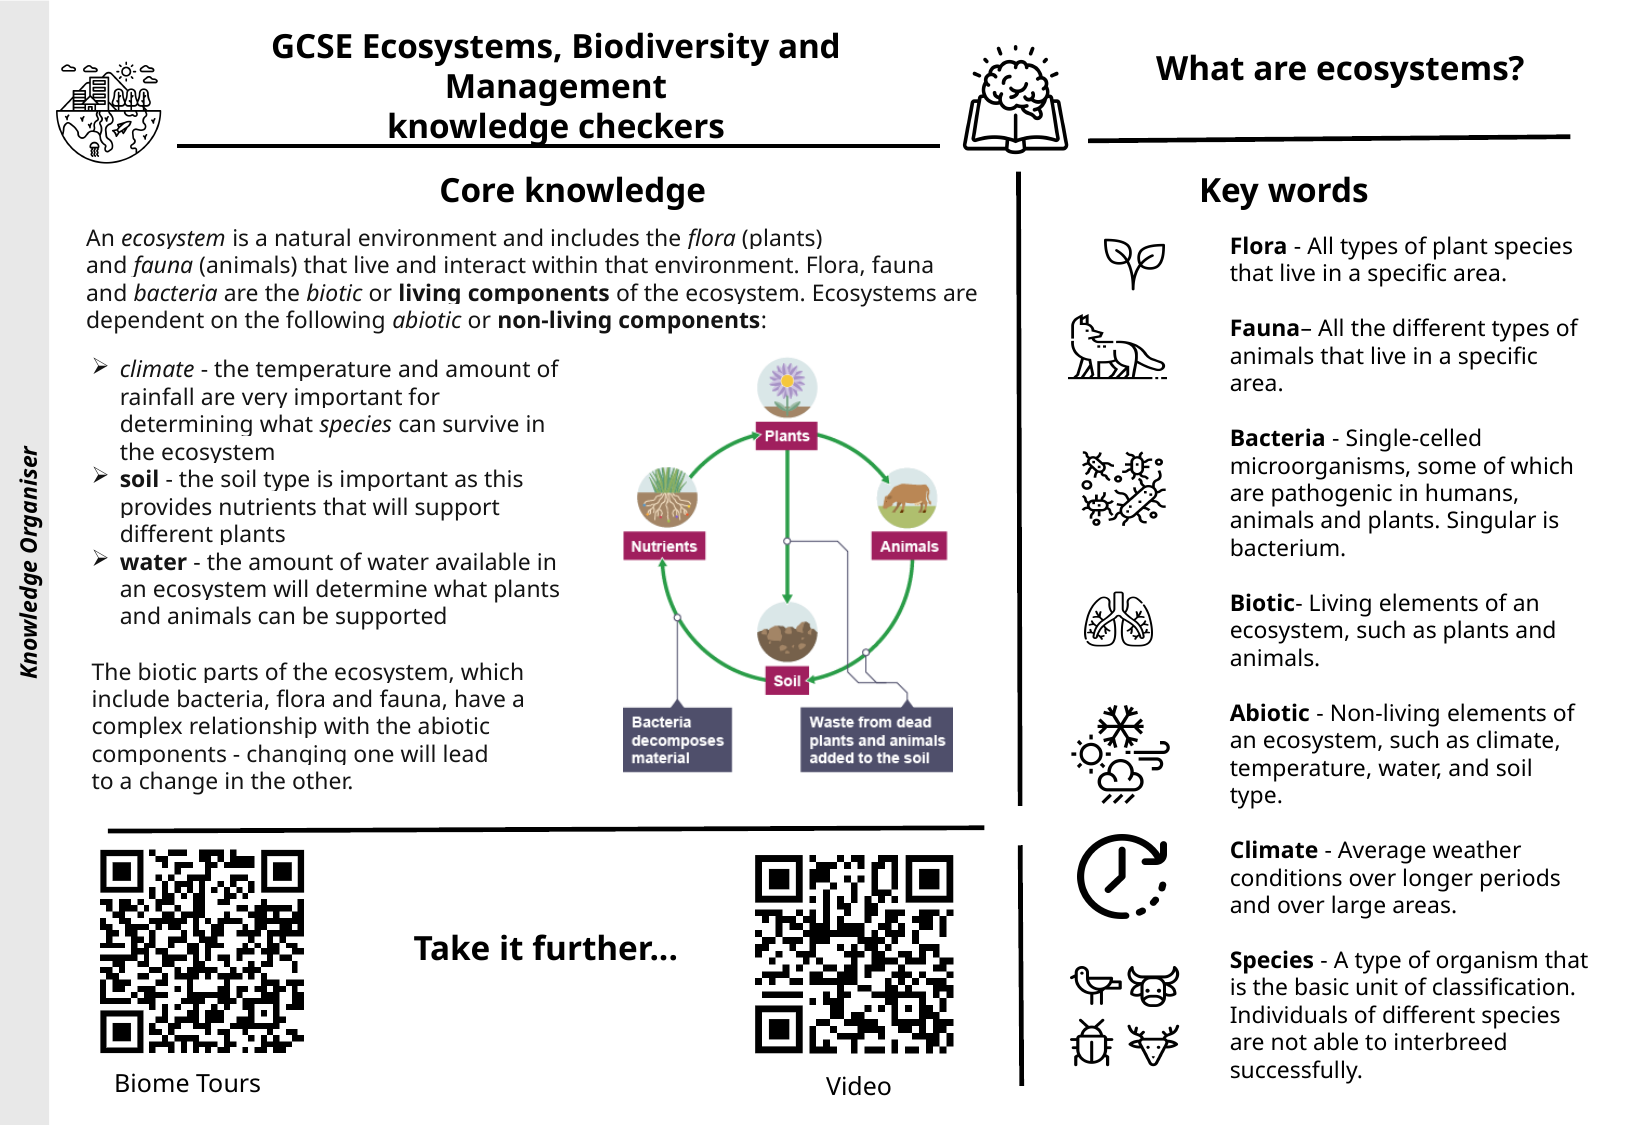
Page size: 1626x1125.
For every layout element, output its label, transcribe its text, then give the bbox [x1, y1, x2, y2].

picture [747, 846, 963, 1062]
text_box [1087, 136, 1571, 142]
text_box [107, 827, 985, 832]
picture [622, 347, 954, 773]
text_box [1019, 844, 1023, 1087]
text_box Core knowledge [161, 161, 985, 216]
text_box Take it further... [314, 919, 747, 975]
text_box climate - the temperature and amount of rainfall are very important for determining what species can survive in the ecosystem soil - the soil type is important as this provides nutrients that will support different plants water - the amount of water available in an ecosystem will determine what plants and animals can be supported The biotic parts of the ecosystem, which include bacteria, flora and fauna, have a complex relationship with the abiotic components - changing one will lead to a change in the other. [76, 347, 596, 802]
picture [1067, 308, 1168, 386]
text_box What are ecosystems? [1068, 39, 1613, 95]
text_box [1017, 171, 1021, 807]
picture [1077, 833, 1168, 919]
picture [1103, 235, 1166, 293]
picture [961, 44, 1069, 156]
picture [55, 59, 162, 166]
picture [1083, 591, 1153, 647]
text_box Biome Tours [80, 1059, 296, 1105]
picture [93, 844, 314, 1062]
text_box Flora - All types of plant species that live in a specific area. Fauna– All the different types of animals that live in a specific area. Bacteria - Single-celled microorganisms, some of which are pathogenic in humans, animals and plants. Singular is bacterium. Biotic- Living elements of an ecosystem, such as plants and animals. Abiotic - Non-living elements of an ecosystem, such as climate, temperature, water, and soil type. Climate - Average weather conditions over longer periods and over large areas. Species - A type of organism that is the basic unit of classification. Individuals of different species are not able to interbreed successfully. [1214, 223, 1606, 1091]
text_box Key words [997, 161, 1571, 217]
picture [1080, 449, 1167, 528]
text_box GCSE Ecosystems, Biodiversity and Management knowledge checkers [144, 17, 968, 153]
picture [1067, 701, 1174, 806]
text_box An ecosystem is a natural environment and includes the flora (plants) and fauna (animals) that live and interact within that environment. Flora, fauna and bacteria are the biotic or living components of the ecosystem. Ecosystems are dependent on the following abiotic or non-living components: [70, 216, 1000, 369]
picture [1067, 964, 1182, 1069]
text_box Knowledge Organiser [0, 0, 50, 1125]
text_box Video [715, 1063, 1003, 1109]
